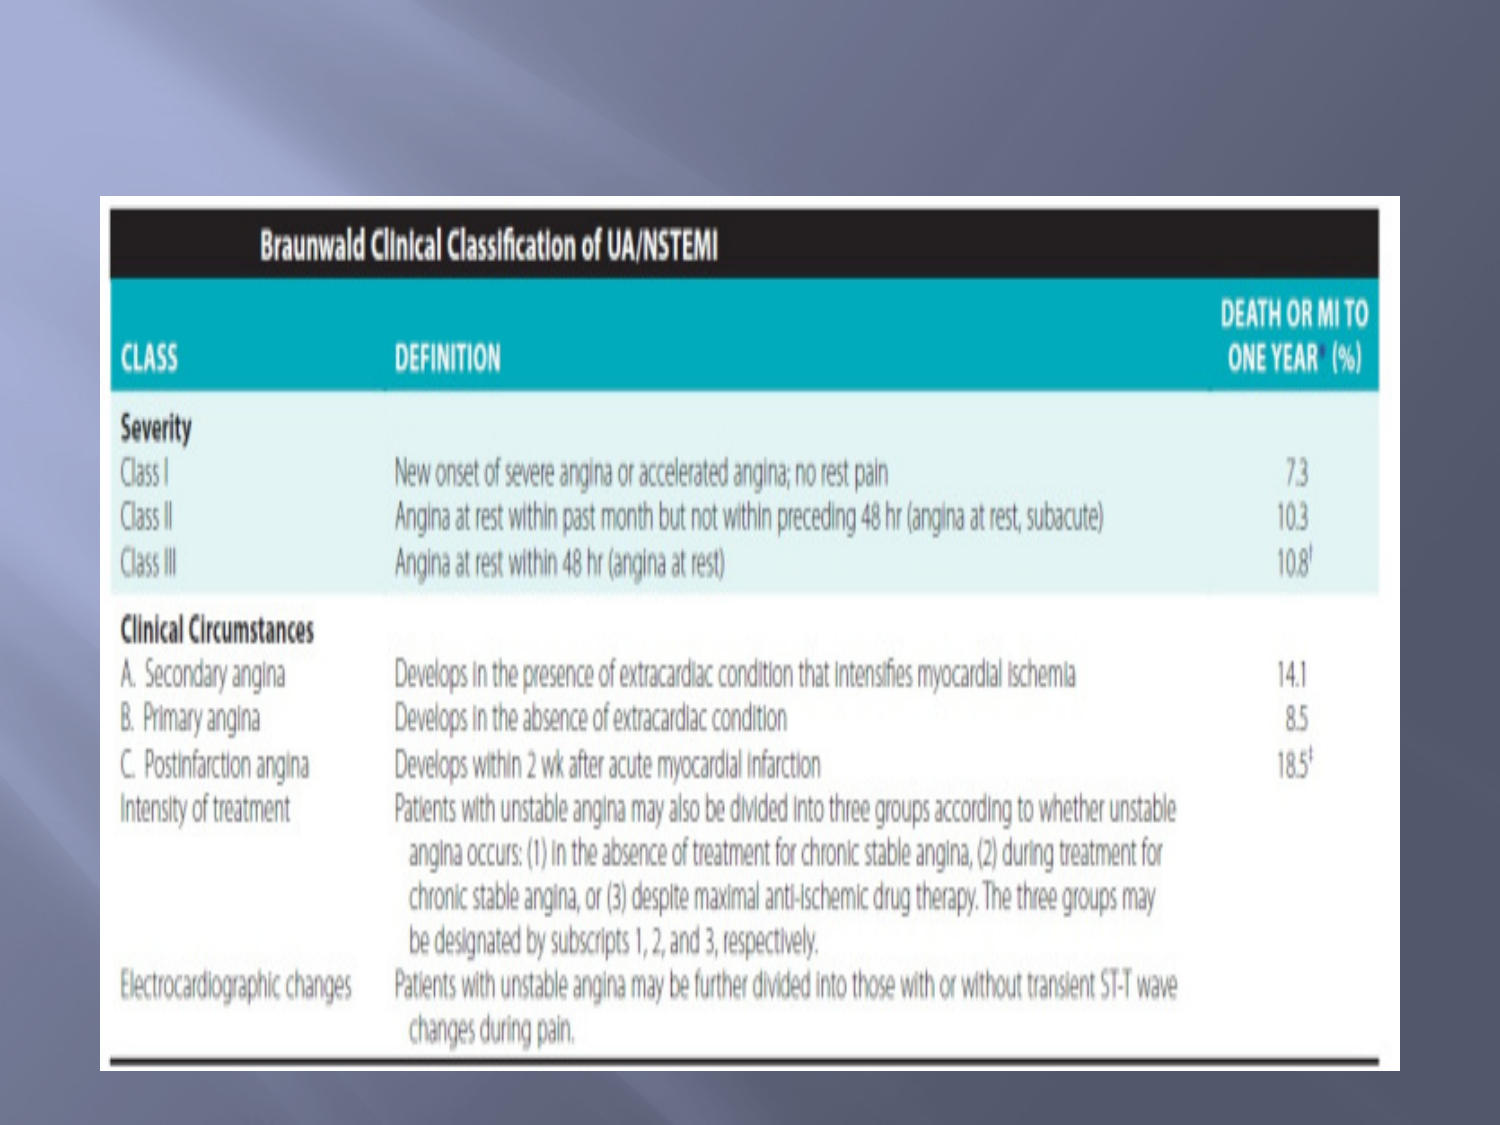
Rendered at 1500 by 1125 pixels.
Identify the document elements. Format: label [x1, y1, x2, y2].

list [100, 195, 1400, 1071]
